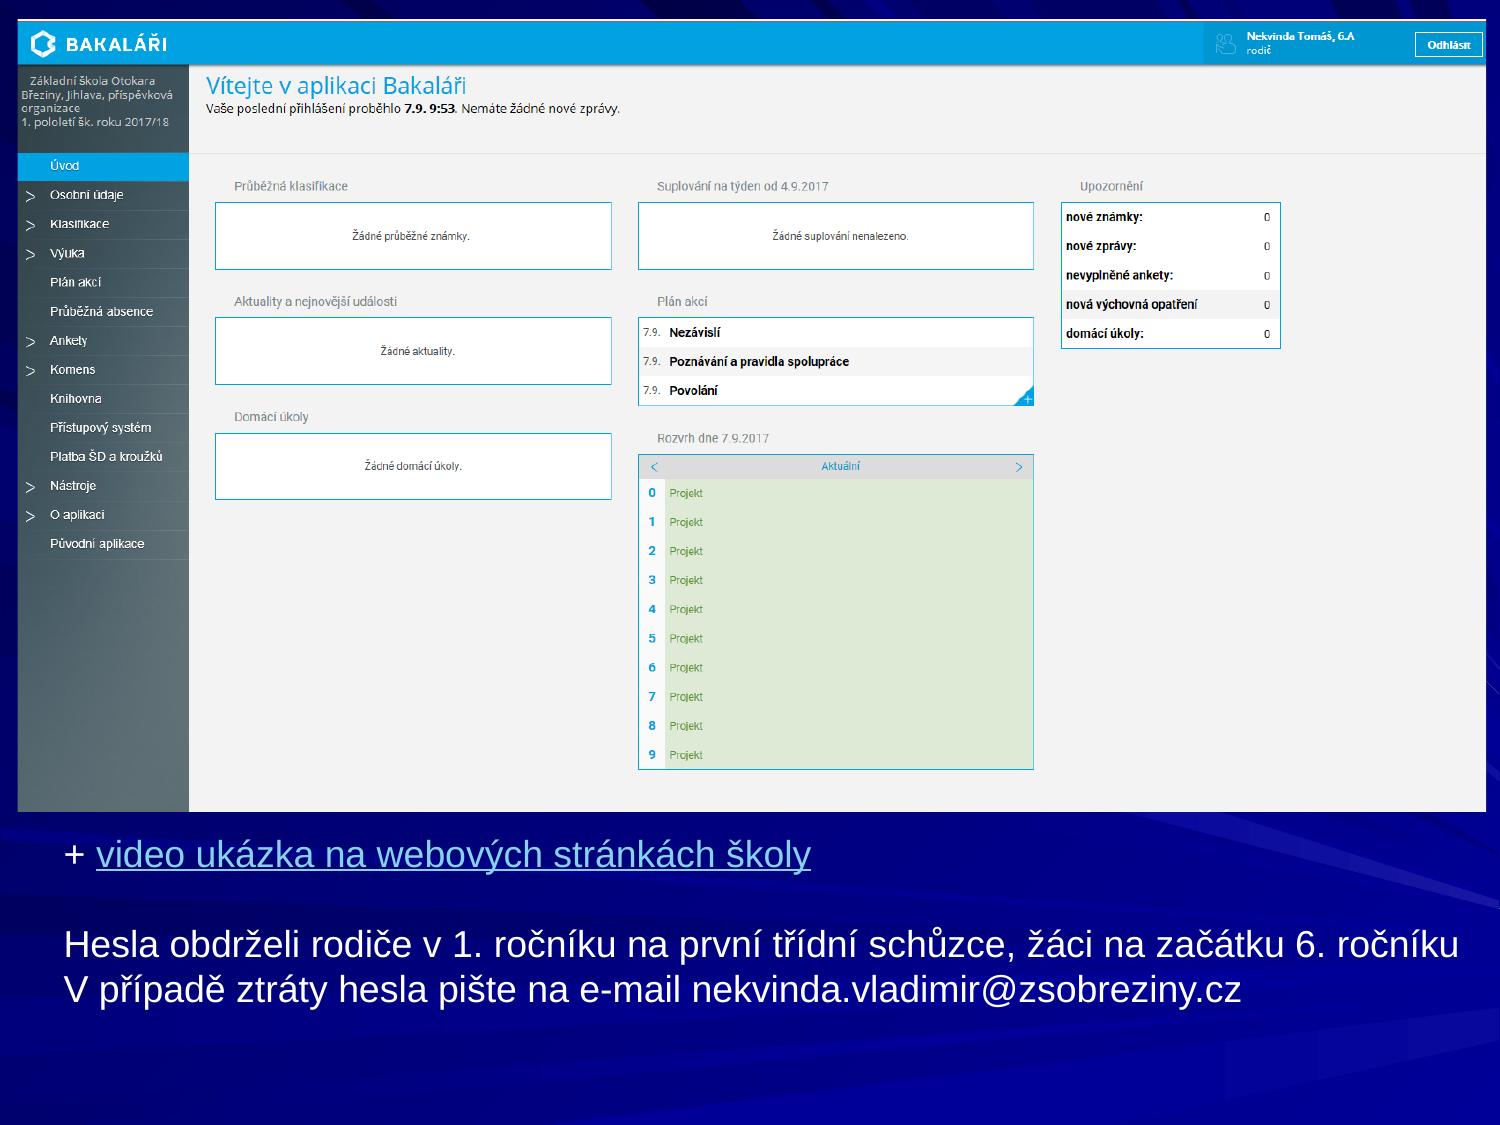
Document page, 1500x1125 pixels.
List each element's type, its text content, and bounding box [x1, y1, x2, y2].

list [17, 18, 1487, 813]
text_box + video ukázka na webových stránkách školy Hesla obdrželi rodiče v 1. ročníku na první třídní schůzce, žáci na začátku 6. ročníku V případě ztráty hesla pište na e-mail nekvinda.vladimir@zsobreziny.cz [48, 822, 1476, 1018]
